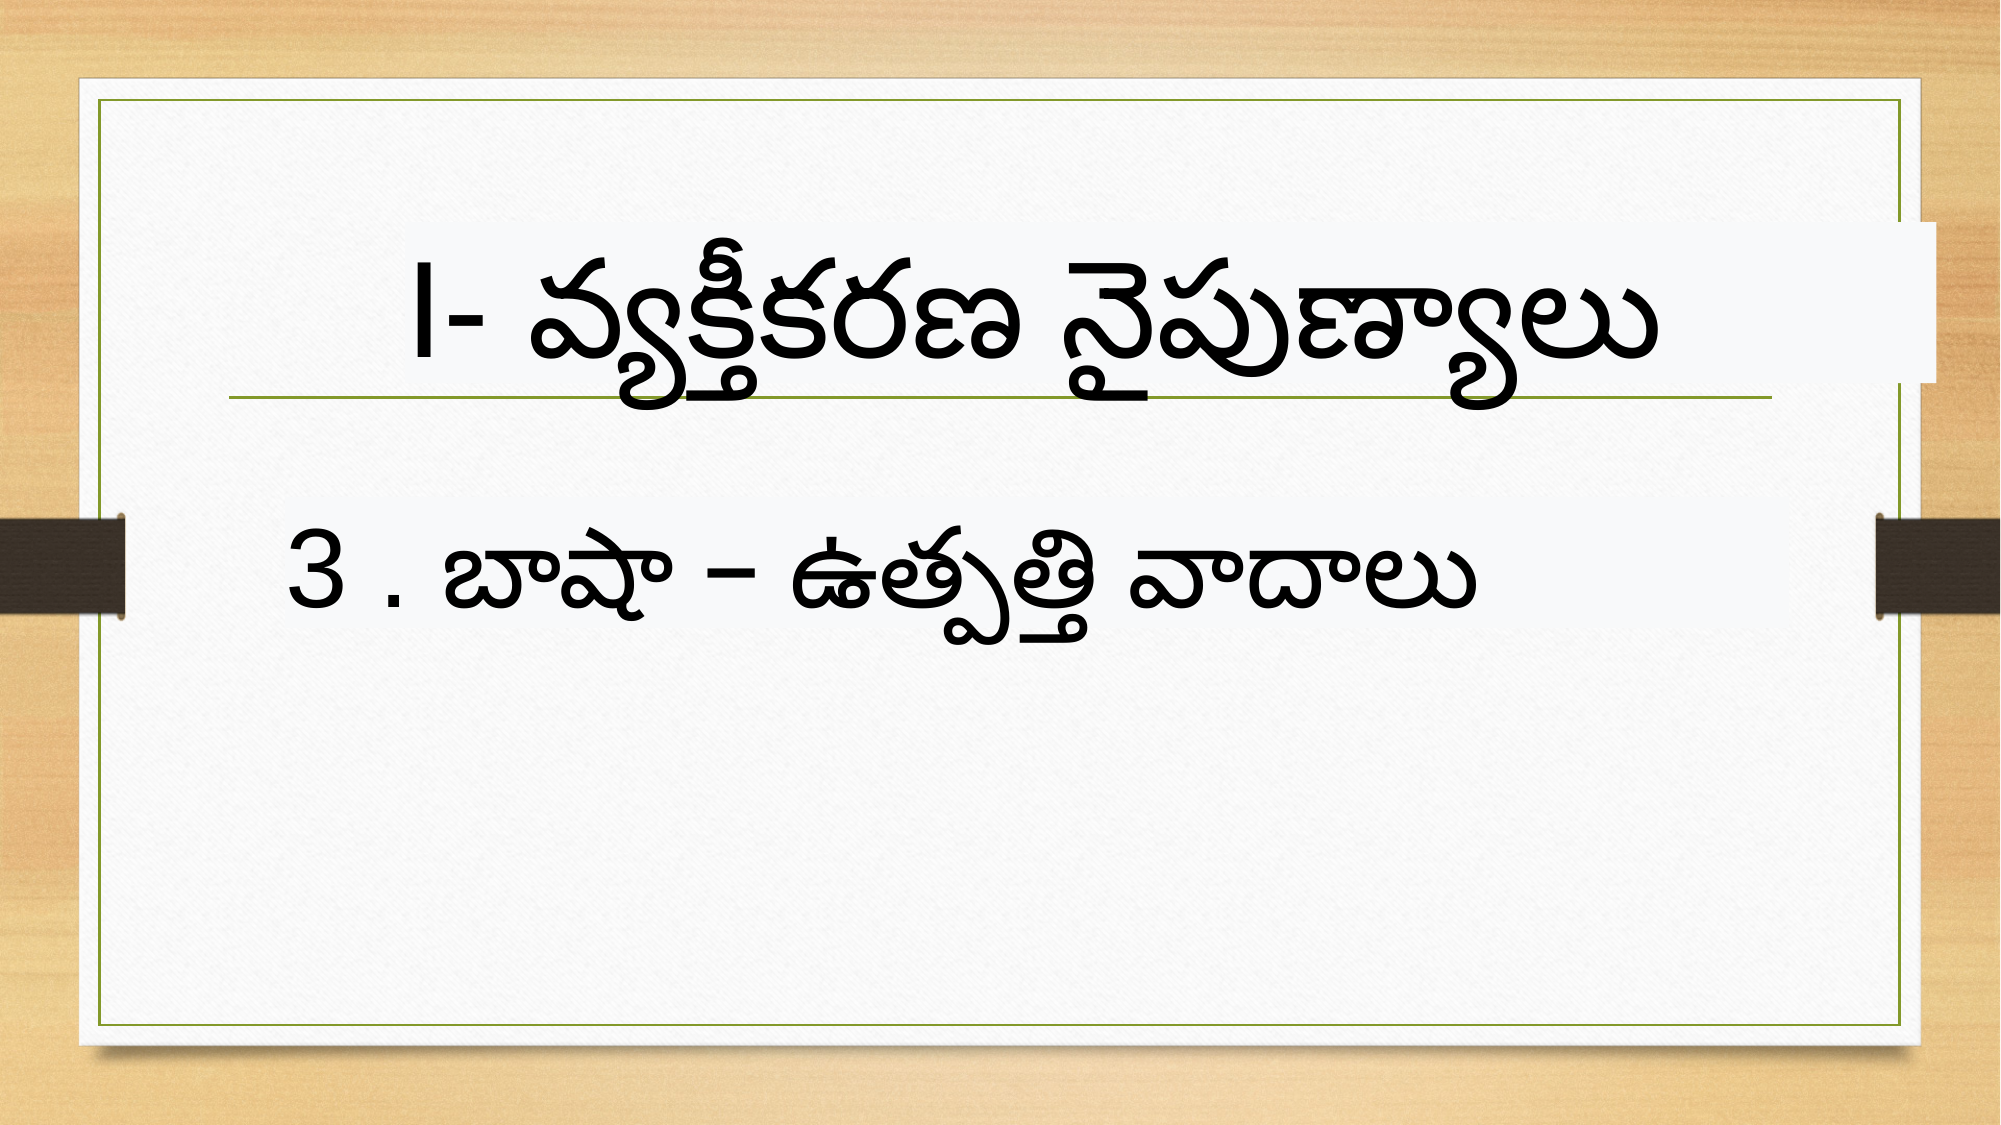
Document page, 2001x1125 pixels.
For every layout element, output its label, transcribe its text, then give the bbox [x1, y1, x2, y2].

text_box I- వ్యక్తీకరణ నైపుణ్యాలు [405, 222, 1937, 384]
text_box 3 . బాషా – ఉత్పత్తి వాదాలు [285, 496, 1790, 628]
picture [0, 0, 2001, 1125]
